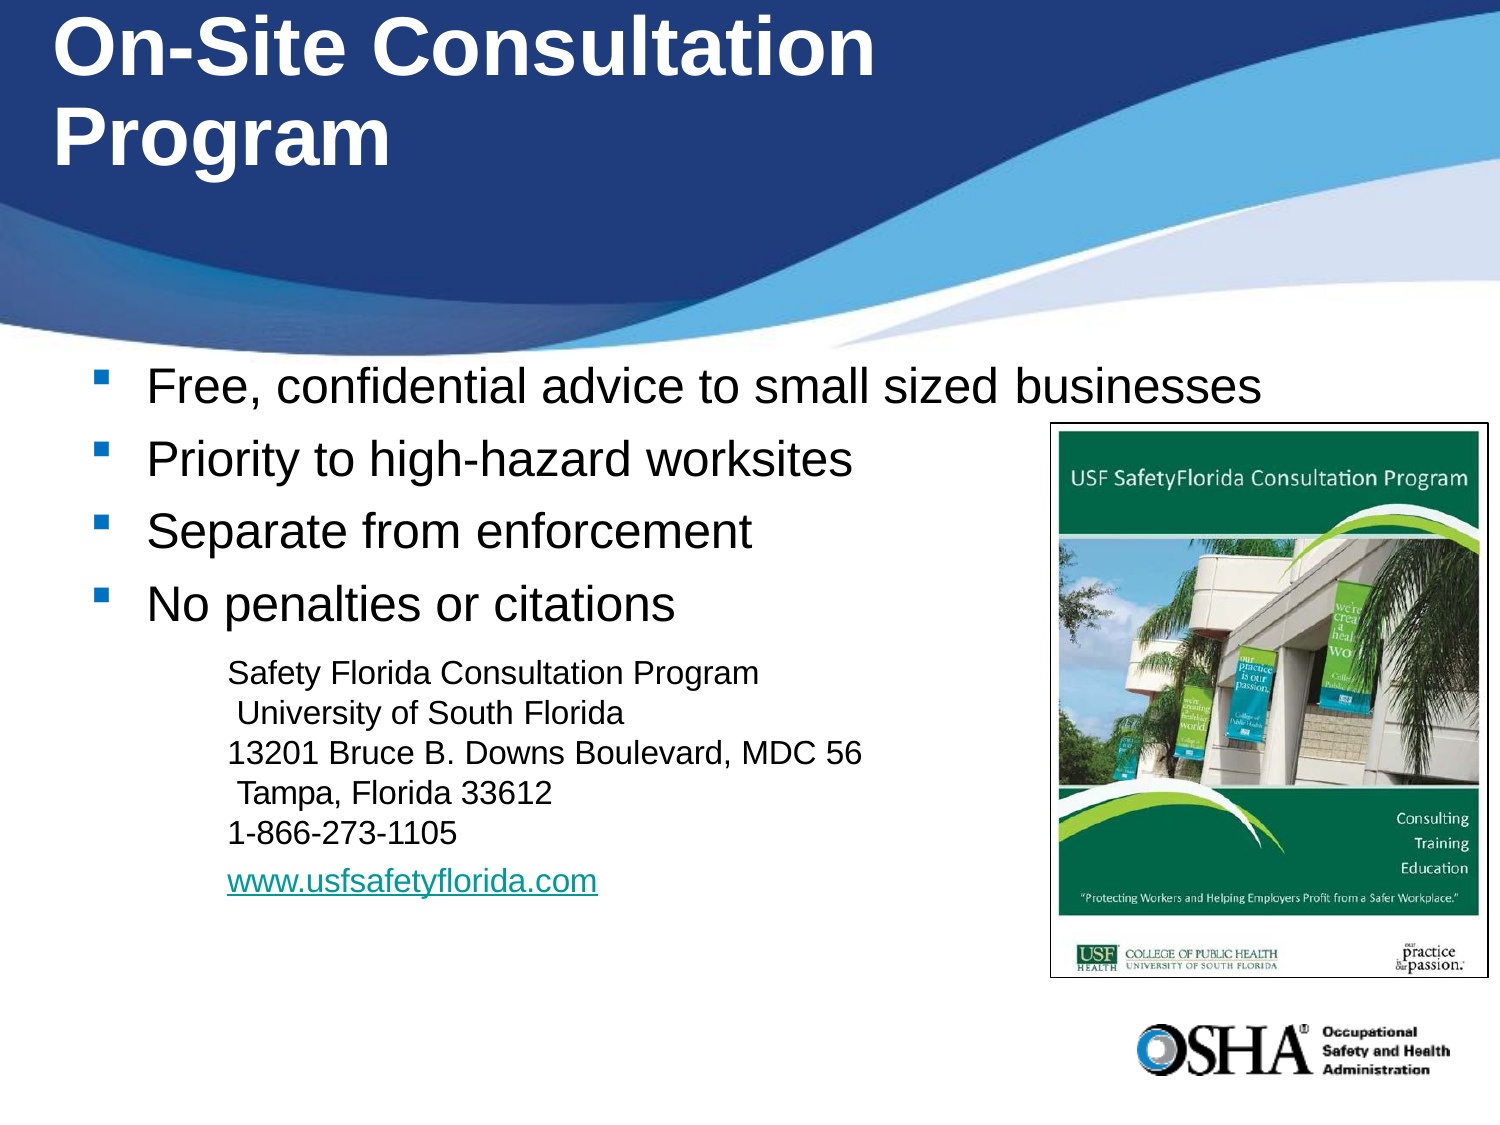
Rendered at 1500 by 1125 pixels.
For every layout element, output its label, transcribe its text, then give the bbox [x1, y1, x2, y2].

text_box [1050, 422, 1489, 978]
title On-Site Consultation Program [50, 0, 1075, 187]
text_box Free, confidential advice to small sized businesses Priority to high-hazard worksites Separate from enforcement No penalties or citations Safety Florida Consultation Program University of South Florida 13201 Bruce B. Downs Boulevard, MDC 56 Tampa, Florida 33612 1-866-273-1105 www.usfsafetyflorida.com [87, 353, 1328, 900]
picture [1137, 1024, 1450, 1076]
picture [0, 0, 1500, 364]
